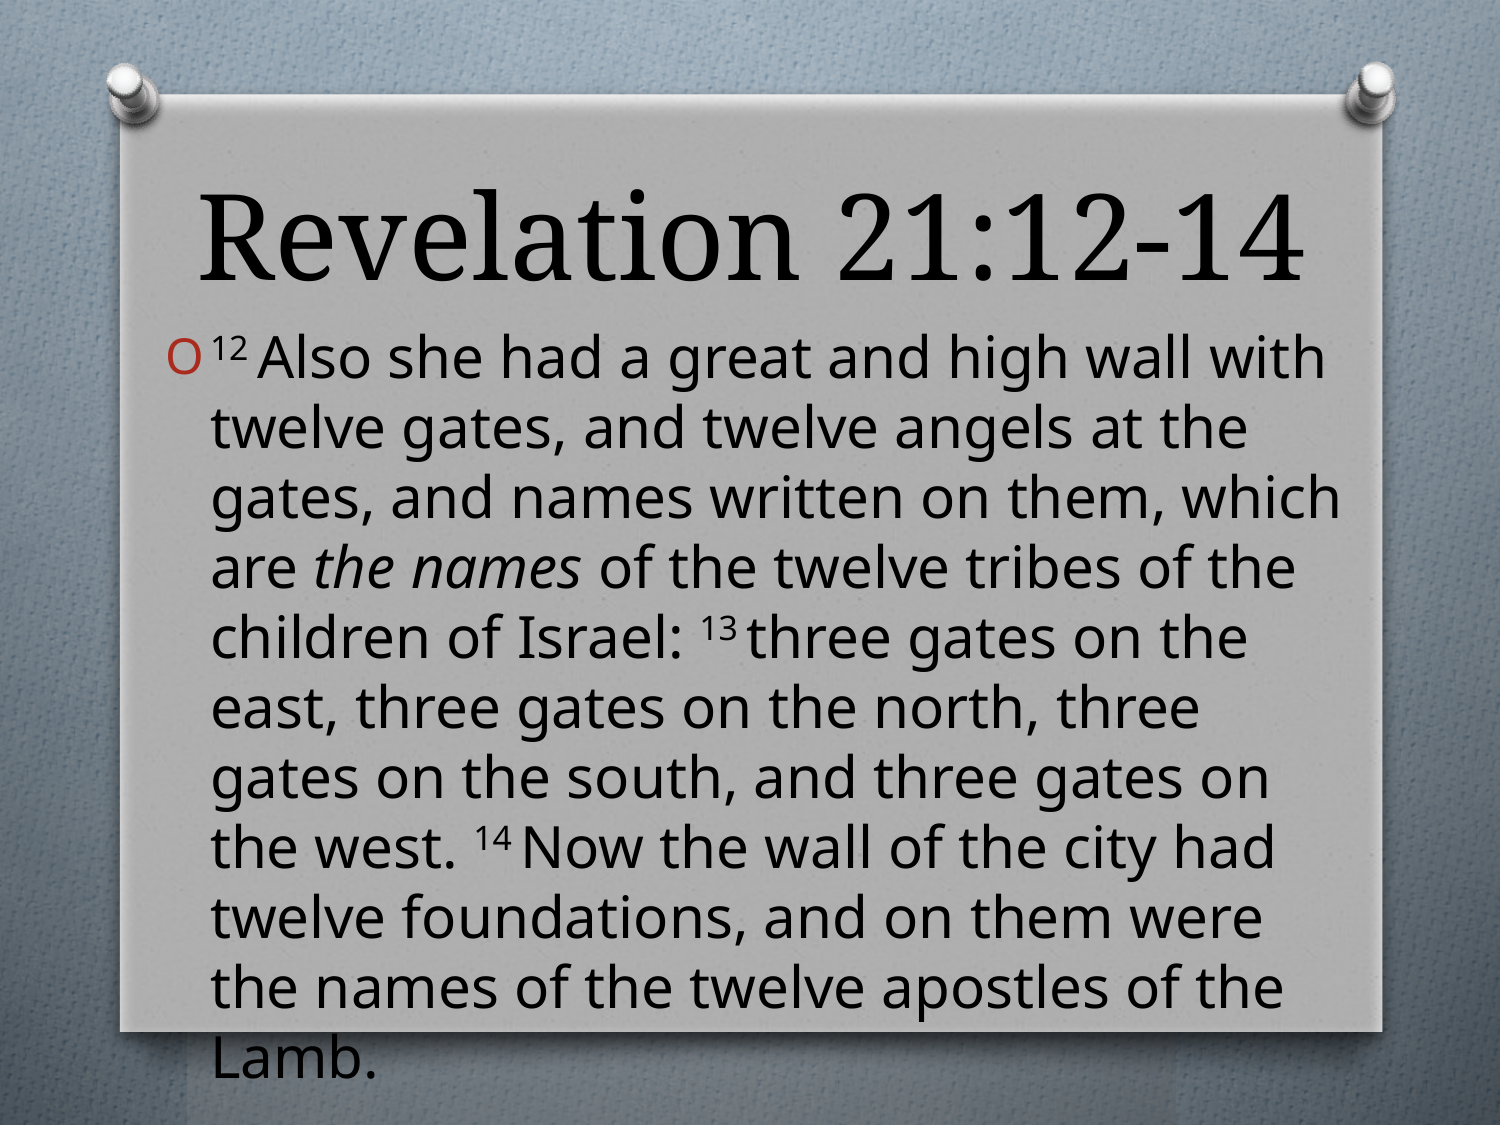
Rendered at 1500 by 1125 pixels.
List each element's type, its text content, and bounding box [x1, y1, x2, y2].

list 12 Also she had a great and high wall with twelve gates, and twelve angels at the gates, and names written on them, which are the names of the twelve tribes of the children of Israel: 13 three gates on the east, three gates on the north, three gates on the south, and three gates on the west. 14 Now the wall of the city had twelve foundations, and on them were the names of the twelve apostles of the Lamb. [150, 312, 1363, 1000]
picture [1317, 35, 1439, 156]
title Revelation 21:12-14 [179, 134, 1323, 312]
picture [75, 29, 198, 153]
